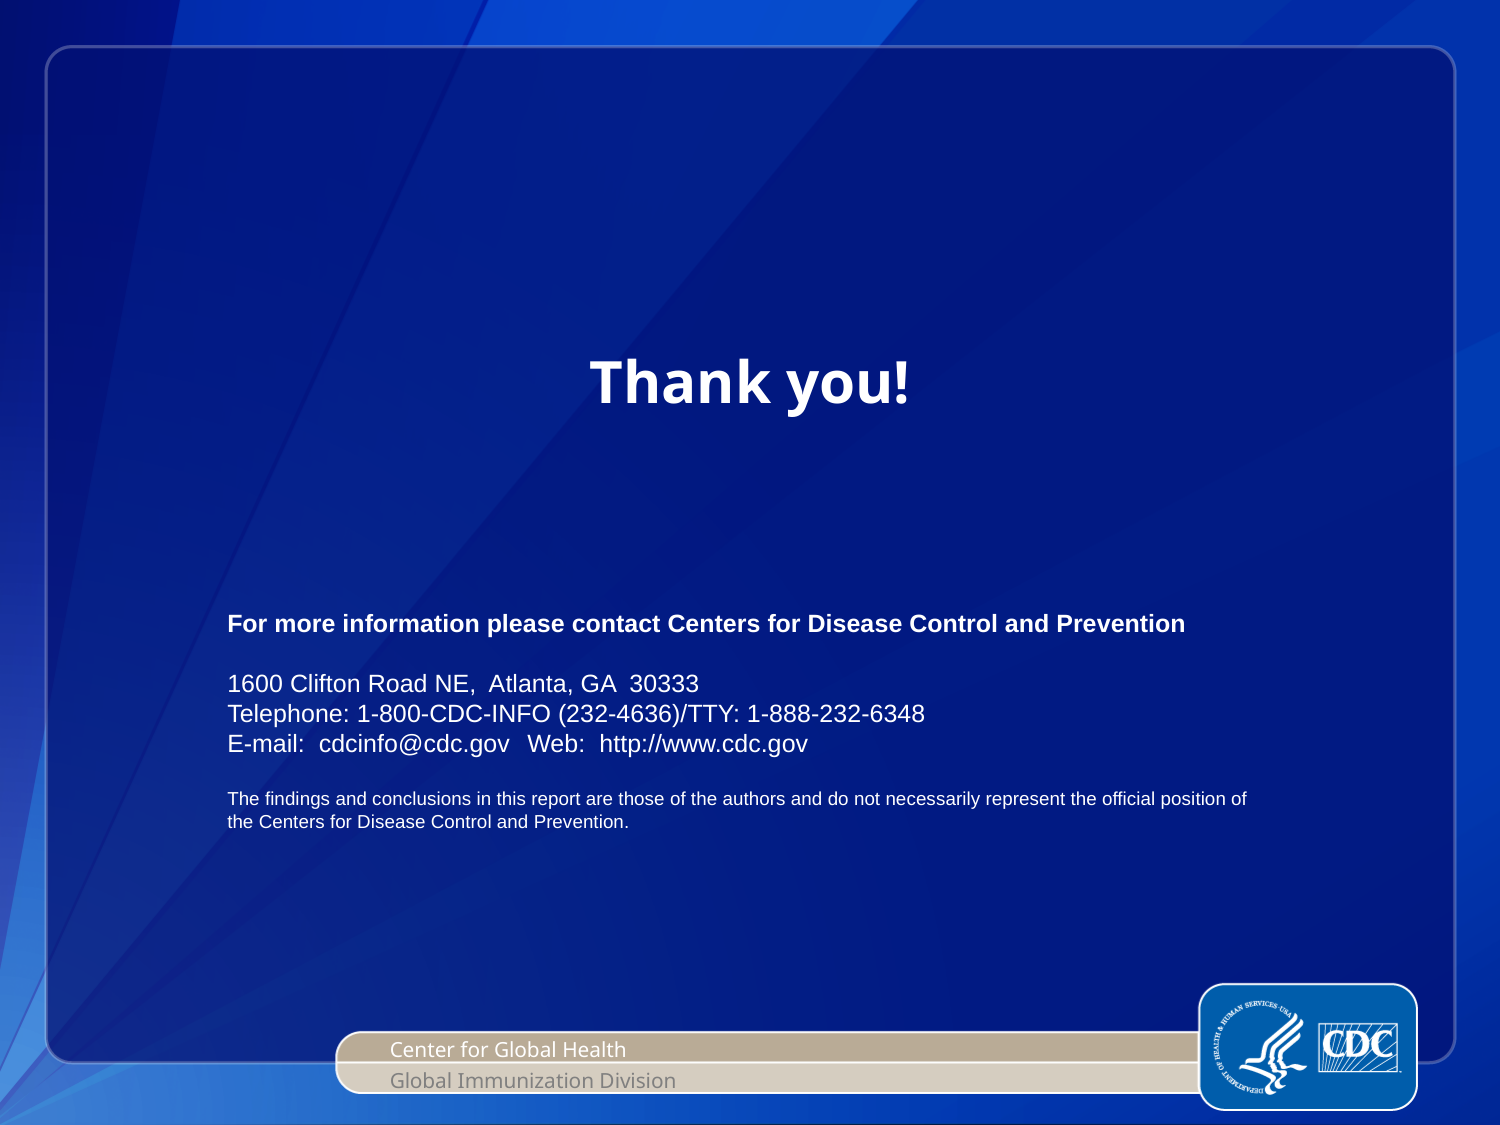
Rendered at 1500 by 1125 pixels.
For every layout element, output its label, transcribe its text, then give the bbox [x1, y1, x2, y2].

title Thank you! [75, 337, 1425, 405]
list Global Immunization Division [375, 1060, 1213, 1098]
picture [0, 0, 1500, 1125]
subtitle For more information please contact Centers for Disease Control and Prevention 1600 Clifton Road NE, Atlanta, GA 30333 Telephone: 1-800-CDC-INFO (232-4636)/TTY: 1-888-232-6348 E-mail: cdcinfo@cdc.gov Web: http://www.cdc.gov The findings and conclusions in this report are those of the authors and do not necessarily represent the official position of the Centers for Disease Control and Prevention. [212, 600, 1263, 888]
list Center for Global Health [375, 1028, 1213, 1059]
